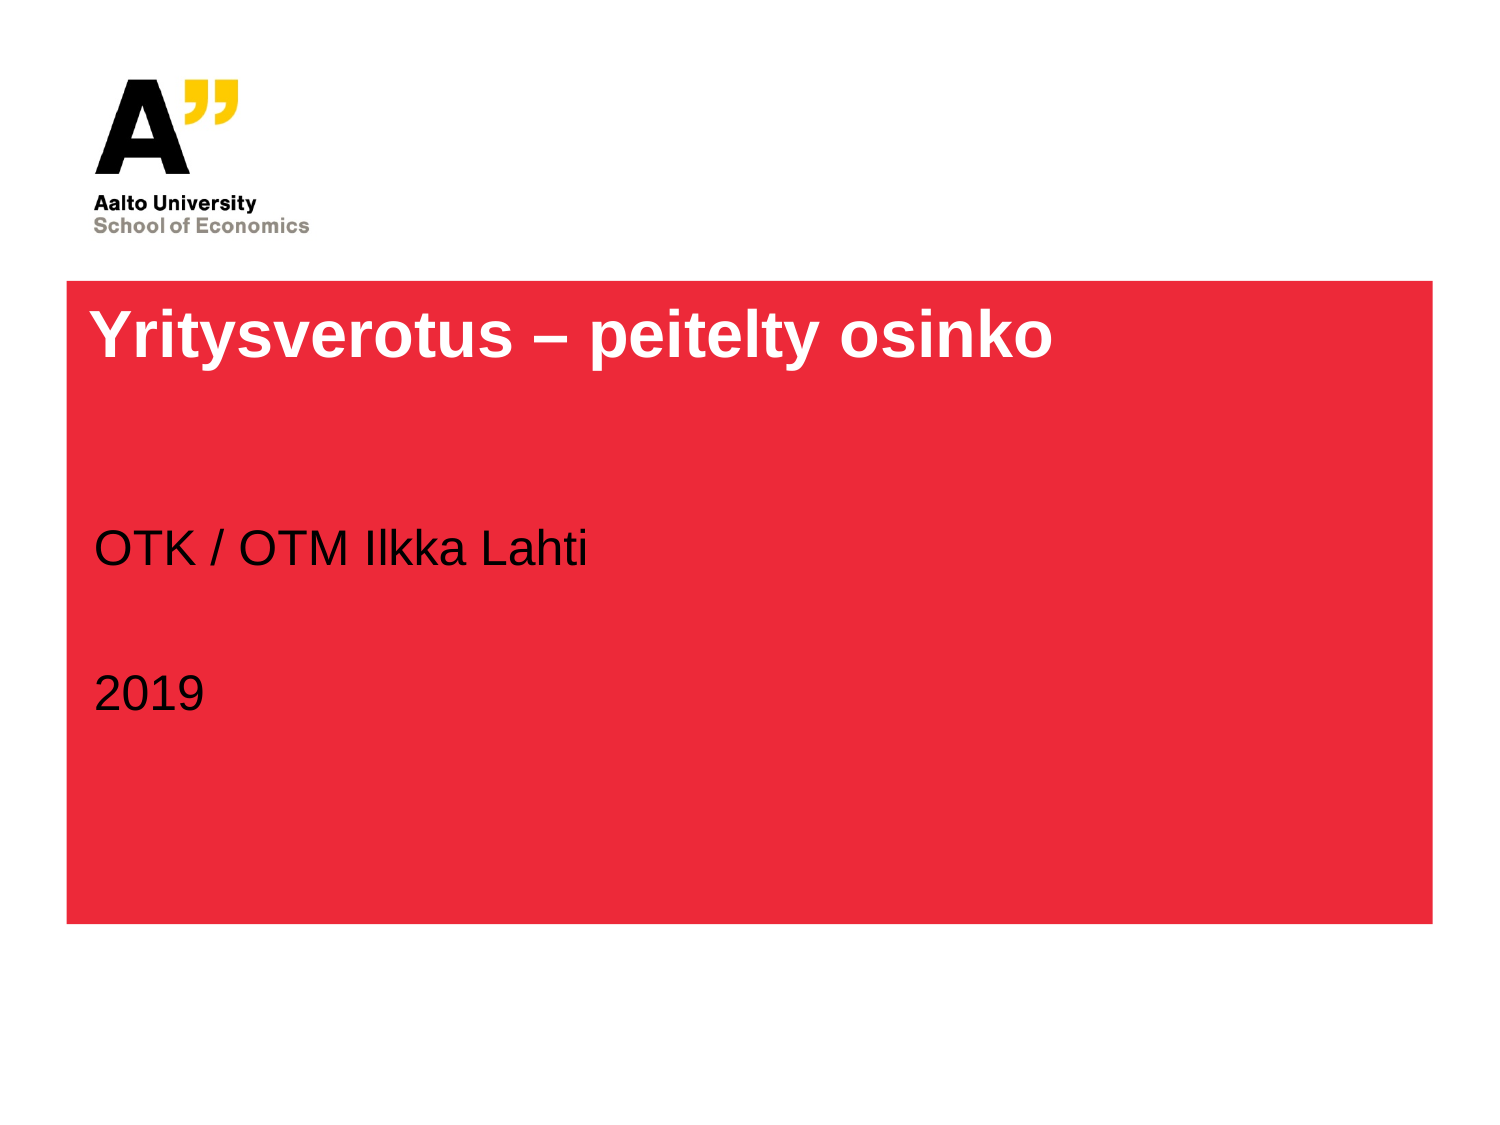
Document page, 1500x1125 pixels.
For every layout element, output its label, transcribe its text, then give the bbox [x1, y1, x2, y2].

title Yritysverotus – peitelty osinko [88, 290, 1370, 634]
picture [0, 0, 348, 268]
subtitle OTK / OTM Ilkka Lahti 2019 [93, 515, 1126, 900]
